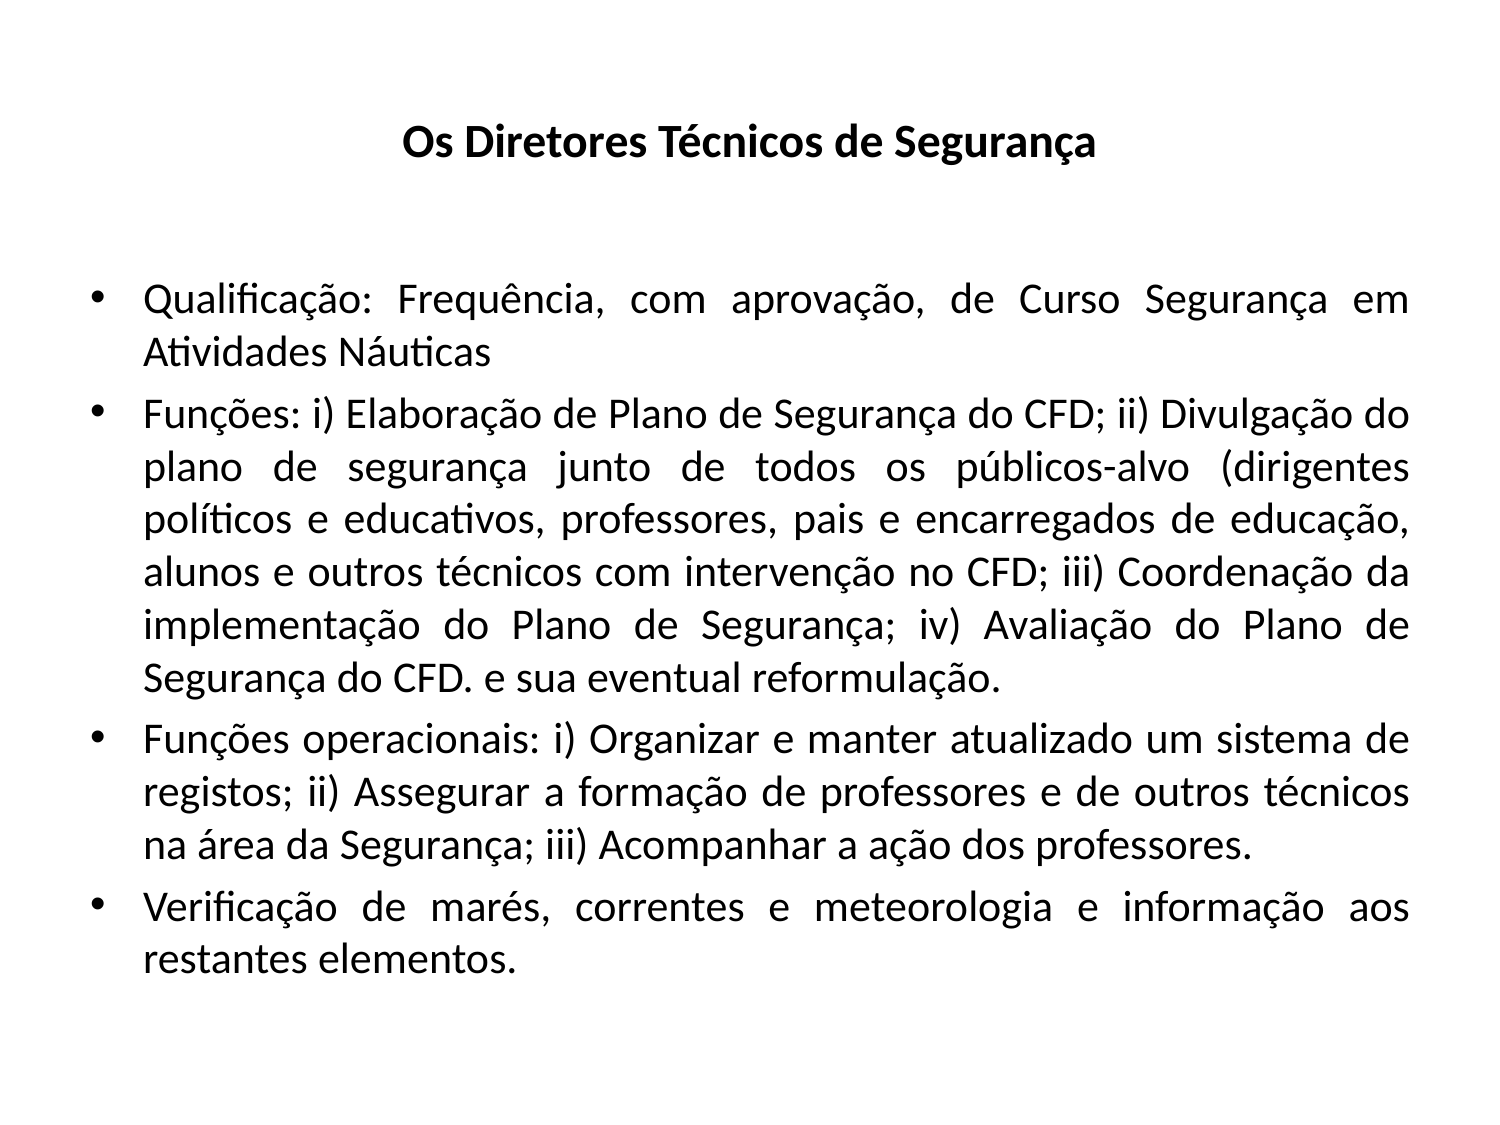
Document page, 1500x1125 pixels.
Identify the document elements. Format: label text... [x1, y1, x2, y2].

list Qualificação: Frequência, com aprovação, de Curso Segurança em Atividades Náuticas Funções: i) Elaboração de Plano de Segurança do CFD; ii) Divulgação do plano de segurança junto de todos os públicos-alvo (dirigentes políticos e educativos, professores, pais e encarregados de educação, alunos e outros técnicos com intervenção no CFD; iii) Coordenação da implementação do Plano de Segurança; iv) Avaliação do Plano de Segurança do CFD. e sua eventual reformulação. Funções operacionais: i) Organizar e manter atualizado um sistema de registos; ii) Assegurar a formação de professores e de outros técnicos na área da Segurança; iii) Acompanhar a ação dos professores. Verificação de marés, correntes e meteorologia e informação aos restantes elementos. [75, 262, 1425, 1005]
title Os Diretores Técnicos de Segurança [75, 45, 1425, 233]
